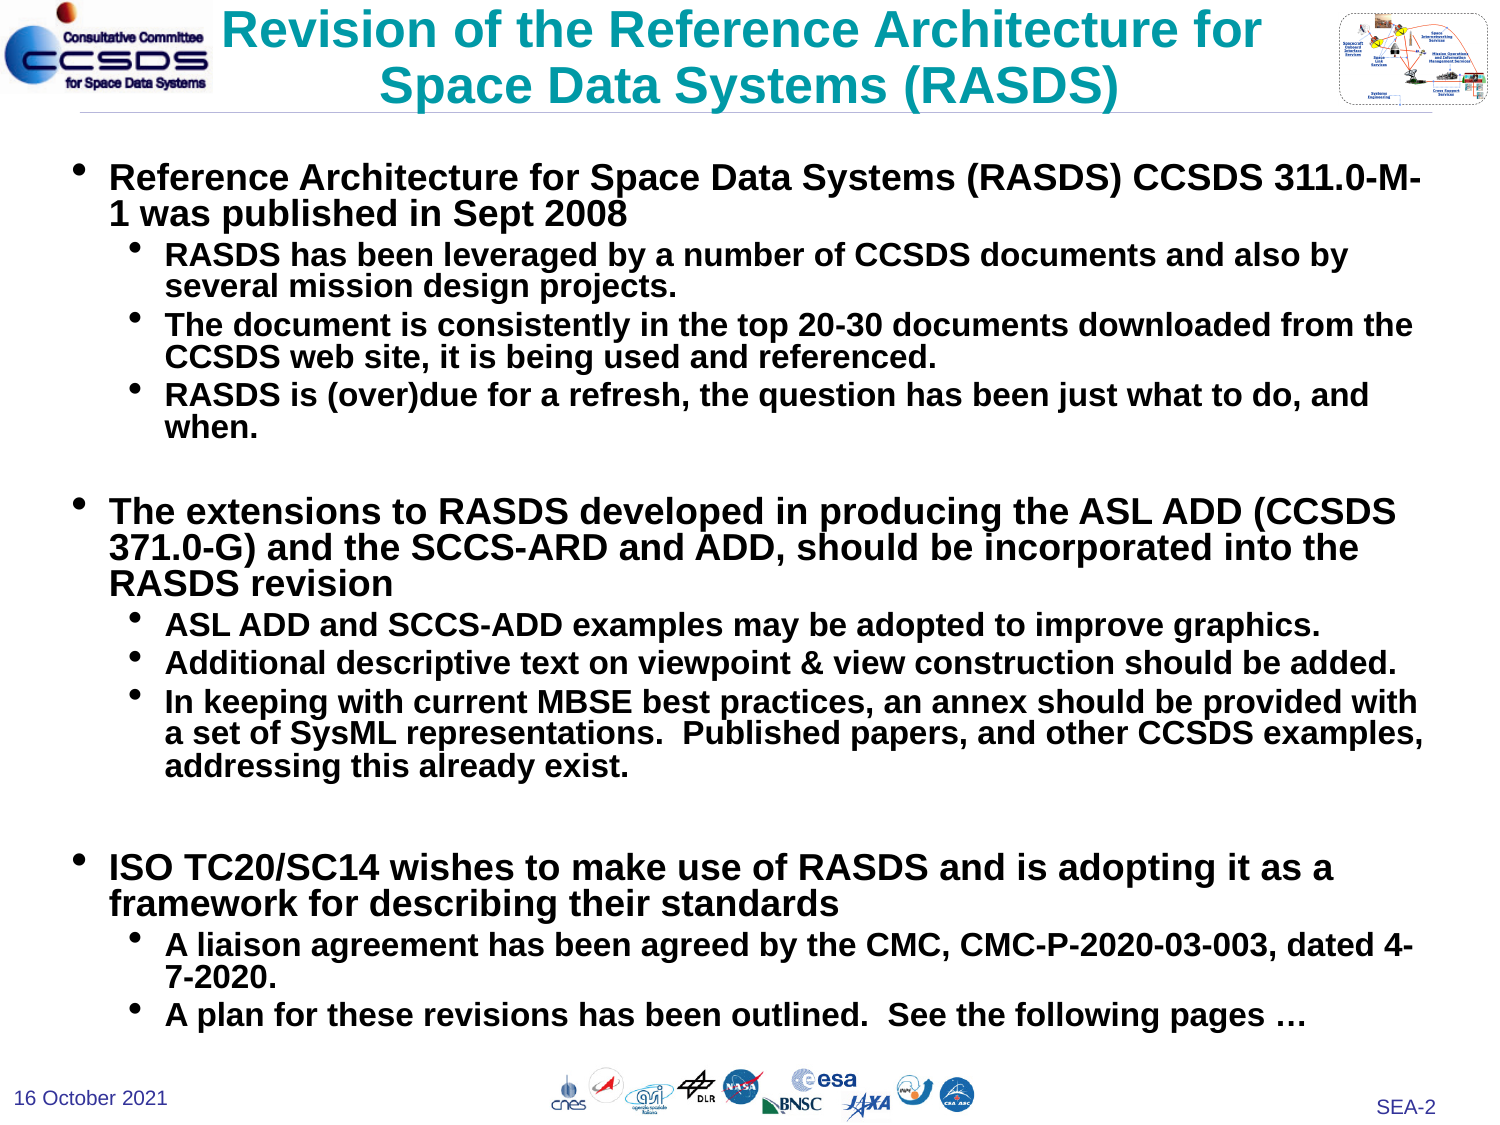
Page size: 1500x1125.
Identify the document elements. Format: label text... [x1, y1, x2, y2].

list Reference Architecture for Space Data Systems (RASDS) CCSDS 311.0-M-1 was published in Sept 2008 RASDS has been leveraged by a number of CCSDS documents and also by several mission design projects. The document is consistently in the top 20-30 documents downloaded from the CCSDS web site, it is being used and referenced. RASDS is (over)due for a refresh, the question has been just what to do, and when. The extensions to RASDS developed in producing the ASL ADD (CCSDS 371.0-G) and the SCCS-ARD and ADD, should be incorporated into the RASDS revision ASL ADD and SCCS-ADD examples may be adopted to improve graphics. Additional descriptive text on viewpoint & view construction should be added. In keeping with current MBSE best practices, an annex should be provided with a set of SysML representations. Published papers, and other CCSDS examples, addressing this already exist. ISO TC20/SC14 wishes to make use of RASDS and is adopting it as a framework for describing their standards A liaison agreement has been agreed by the CMC, CMC-P-2020-03-003, dated 4-7-2020. A plan for these revisions has been outlined. See the following pages … [56, 154, 1444, 1050]
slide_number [0, 1074, 285, 1120]
title Revision of the Reference Architecture for Space Data Systems (RASDS) [75, 0, 1425, 75]
picture [1338, 12, 1488, 106]
picture [0, 0, 213, 94]
picture [549, 1064, 975, 1125]
